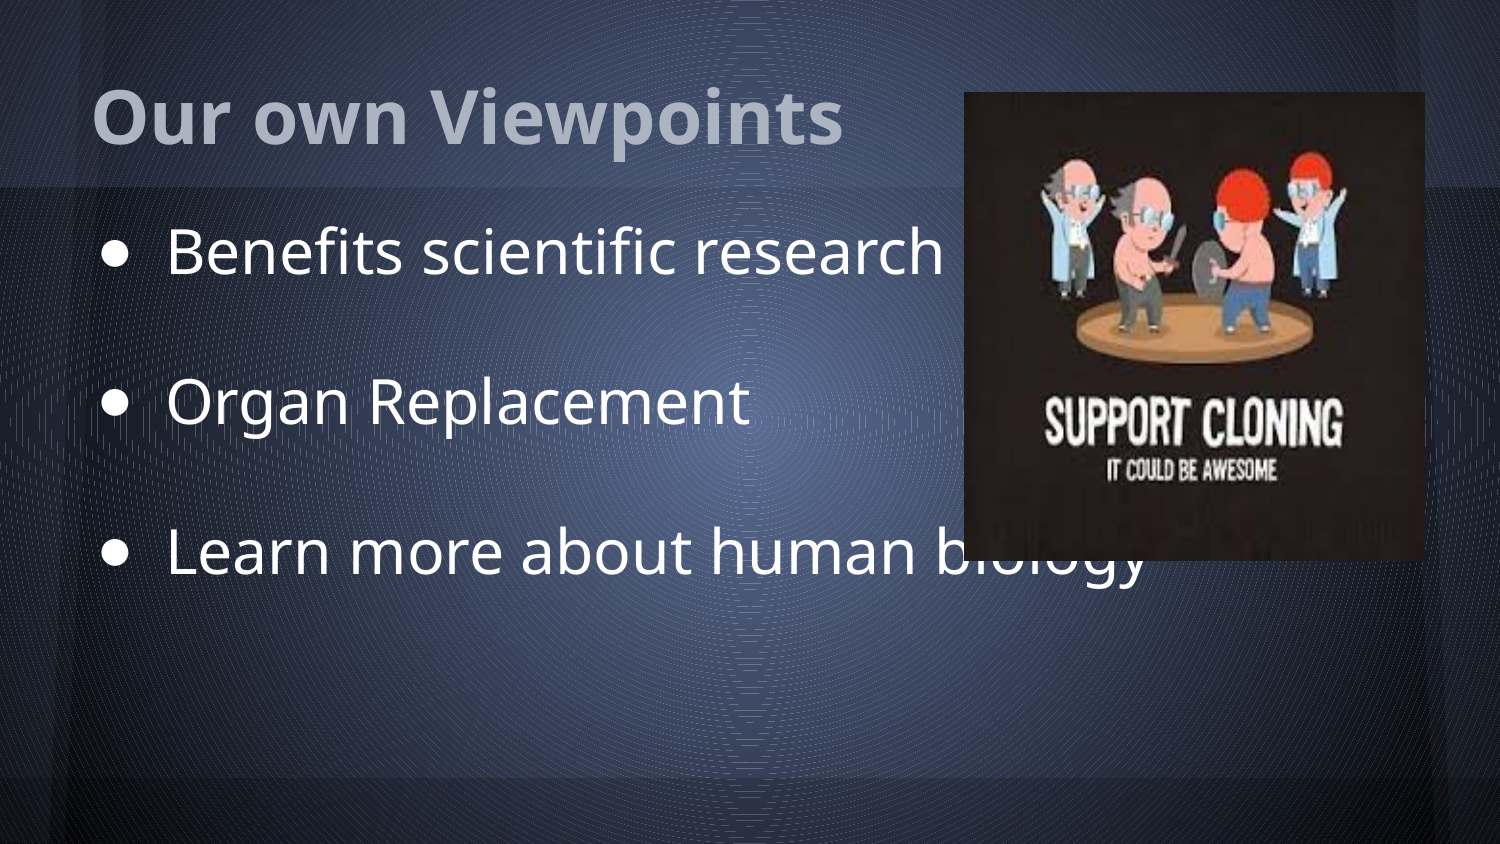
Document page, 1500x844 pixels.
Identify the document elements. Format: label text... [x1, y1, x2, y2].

title Our own Viewpoints [75, 33, 1425, 175]
picture [964, 92, 1426, 561]
list Benefits scientific research Organ Replacement Learn more about human biology [75, 196, 1425, 808]
